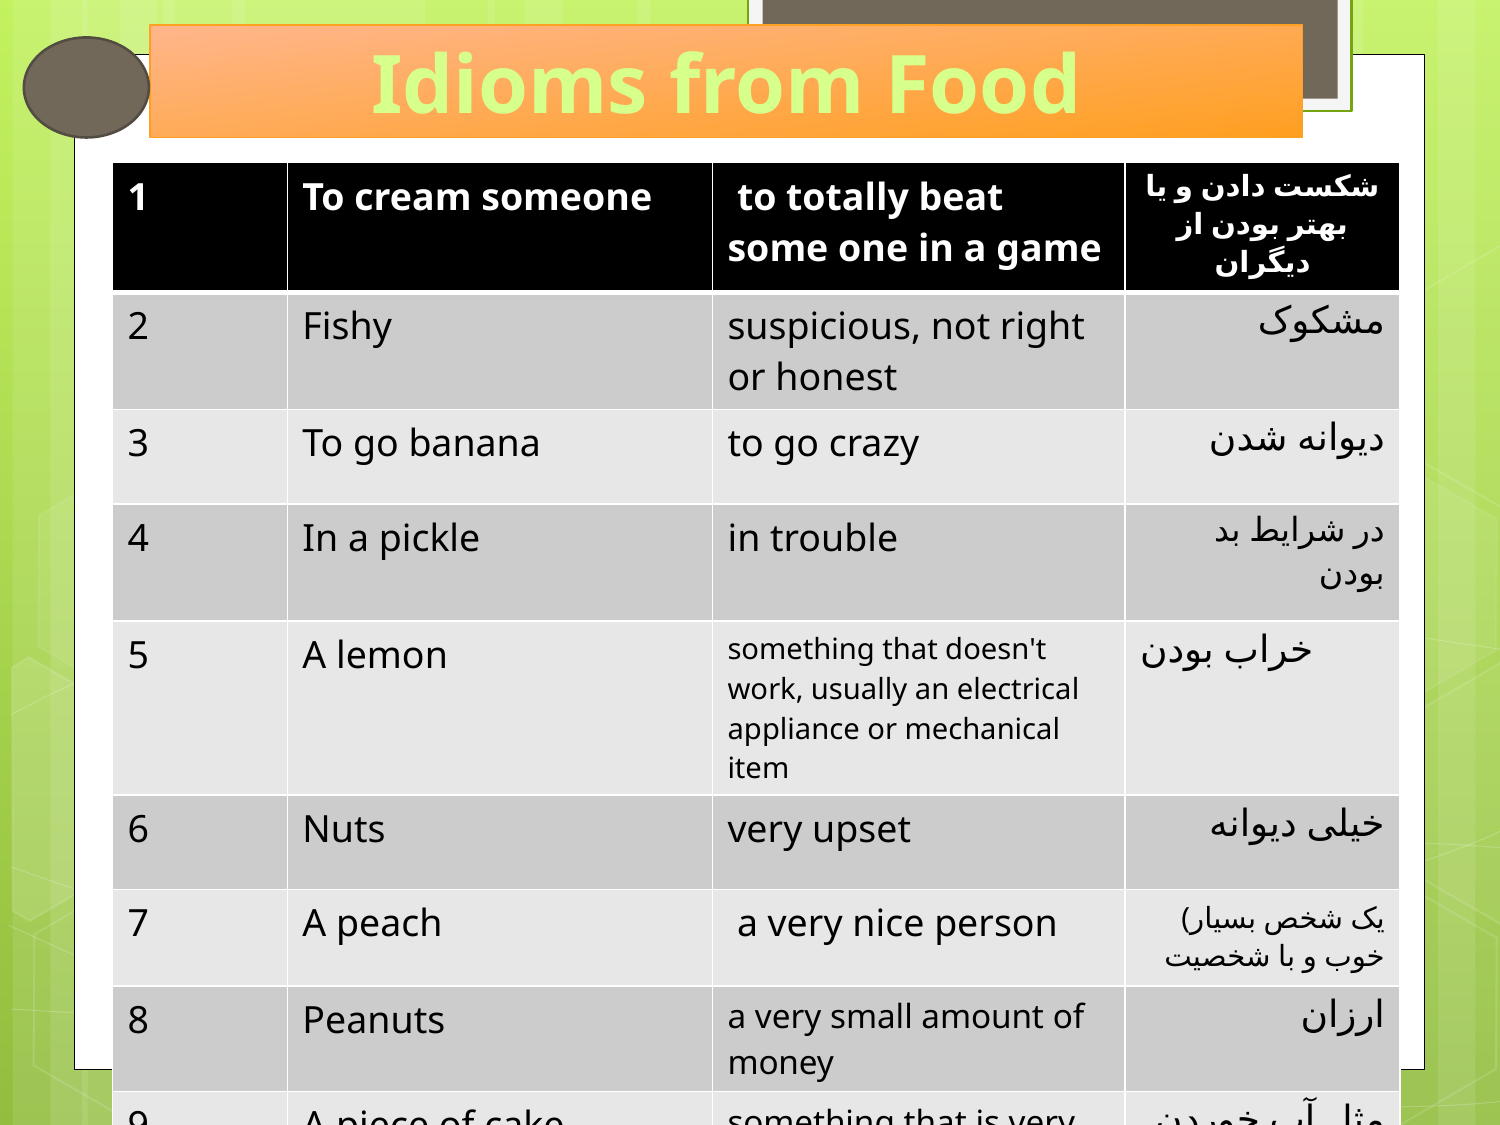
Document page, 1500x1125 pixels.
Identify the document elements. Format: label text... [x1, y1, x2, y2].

table_cell ارزان [1126, 987, 1399, 1091]
table_cell In a pickle [288, 505, 712, 620]
table_cell در شرایط بد بودن [1126, 505, 1399, 620]
table_cell a very nice person [713, 890, 1124, 985]
table_cell something that is very easy to do [713, 1092, 1124, 1125]
table_cell A piece of cake [288, 1092, 712, 1125]
table_cell 9 [113, 1092, 287, 1125]
table_cell خیلی دیوانه [1126, 796, 1399, 889]
table_cell مشکوک [1126, 295, 1399, 409]
table_cell a very small amount of money [713, 987, 1124, 1091]
table_cell (یک شخص بسیار خوب و با شخصیت [1126, 890, 1399, 985]
table_header 1 [113, 163, 287, 290]
table_cell 2 [113, 295, 287, 409]
table_cell to go crazy [713, 410, 1124, 503]
table_cell مثل آب خوردن [1126, 1092, 1399, 1125]
table_cell very upset [713, 796, 1124, 889]
table_header To cream someone [288, 163, 712, 290]
table_cell دیوانه شدن [1126, 410, 1399, 503]
table_cell 3 [113, 410, 287, 503]
table_cell suspicious, not right or honest [713, 295, 1124, 409]
table_cell something that doesn't work, usually an electrical appliance or mechanical item [713, 622, 1124, 794]
table_cell 6 [113, 796, 287, 889]
table_cell Fishy [288, 295, 712, 409]
table_cell 8 [113, 987, 287, 1091]
table_cell 7 [113, 890, 287, 985]
table_header شکست دادن و یا بهتر بودن از دیگران [1126, 163, 1399, 290]
table_cell in trouble [713, 505, 1124, 620]
table_cell A peach [288, 890, 712, 985]
table_cell A lemon [288, 622, 712, 794]
title Idioms from Food [149, 24, 1303, 138]
table_cell خراب بودن [1126, 622, 1399, 794]
table_cell Peanuts [288, 987, 712, 1091]
text_box [22, 36, 151, 139]
table_cell 4 [113, 505, 287, 620]
table_header to totally beat some one in a game [713, 163, 1124, 290]
table_cell 5 [113, 622, 287, 794]
table_cell Nuts [288, 796, 712, 889]
table_cell To go banana [288, 410, 712, 503]
